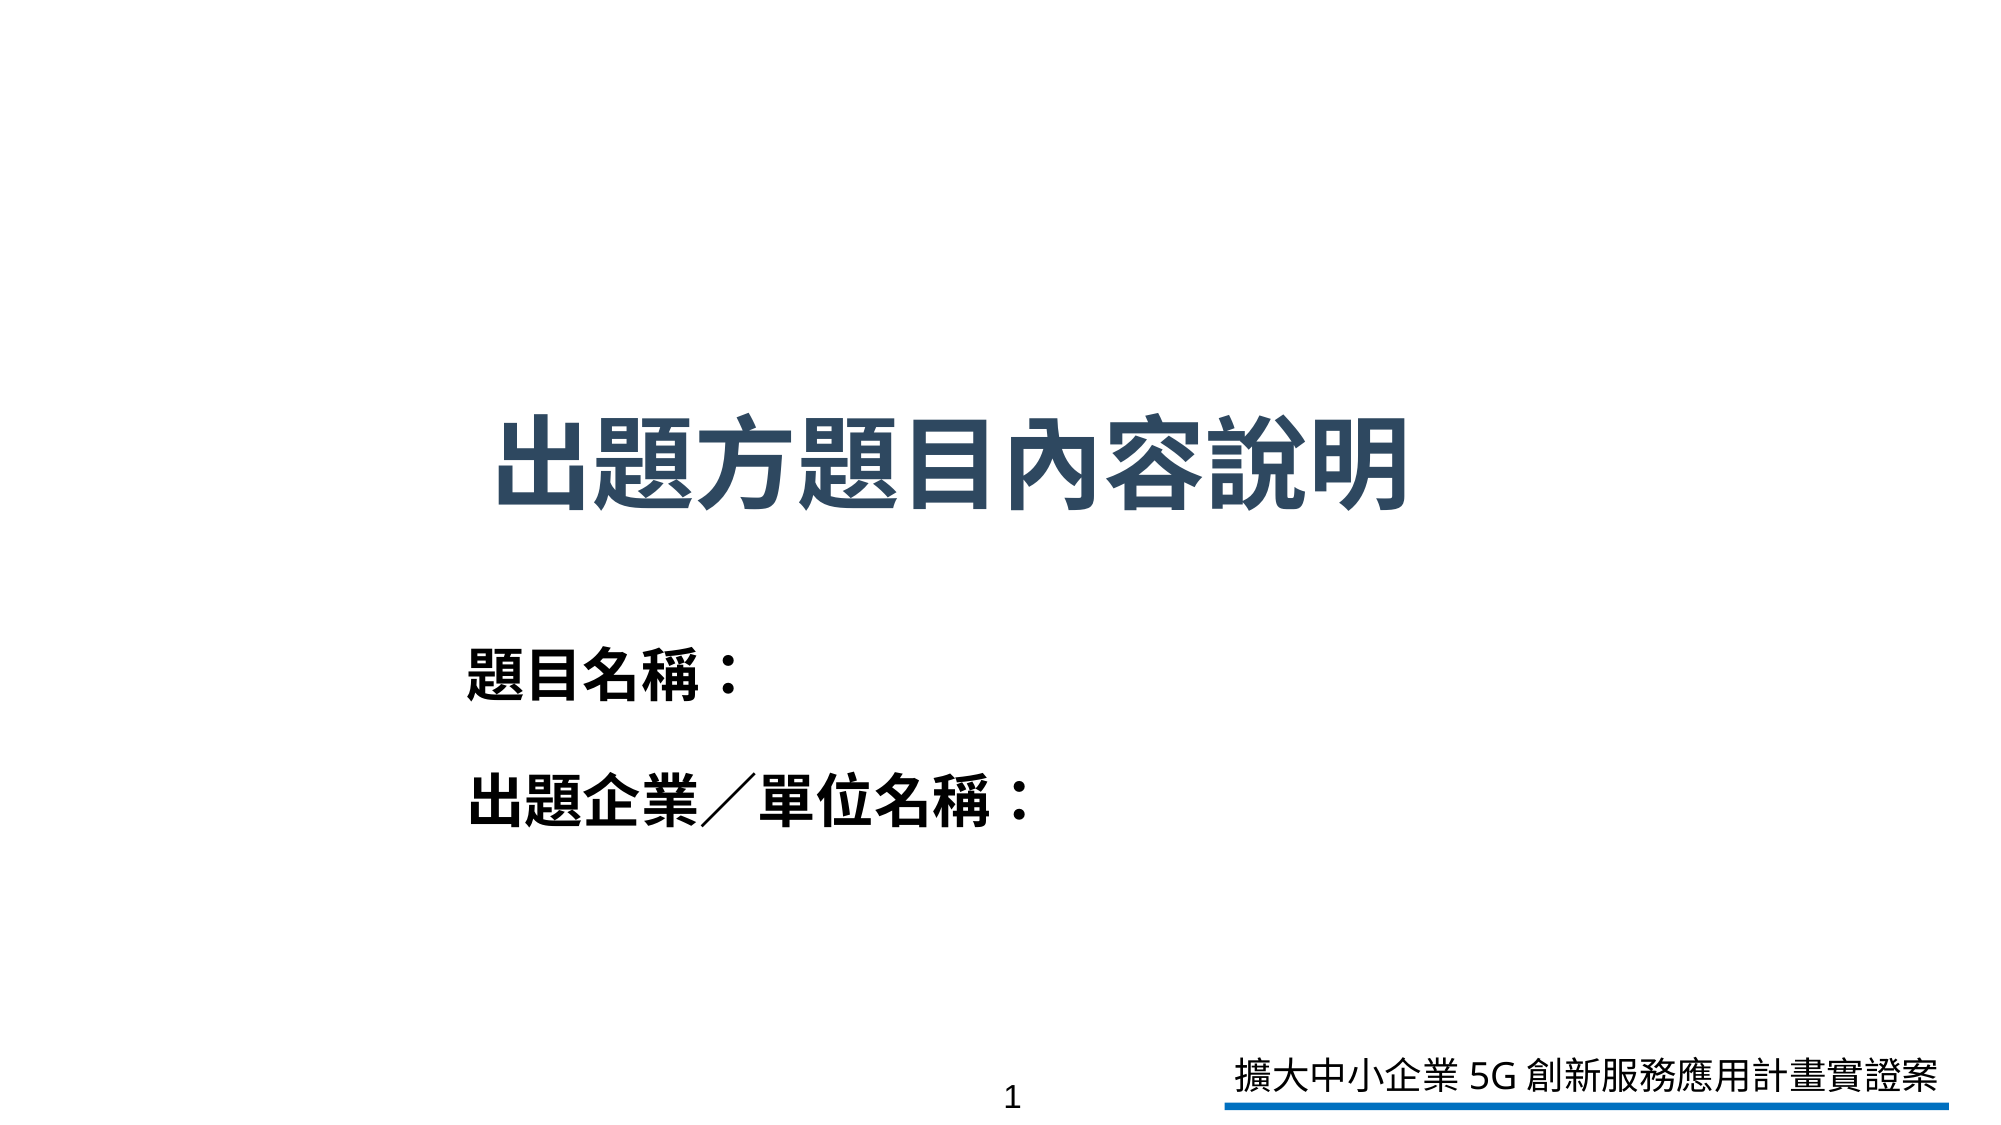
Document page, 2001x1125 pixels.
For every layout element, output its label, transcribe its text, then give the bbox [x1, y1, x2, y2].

subtitle 題目名稱： 出題企業／單位名稱： [451, 595, 1584, 868]
title 出題方題目內容說明 [200, 354, 1701, 530]
slide_number 1 [800, 1065, 1037, 1125]
